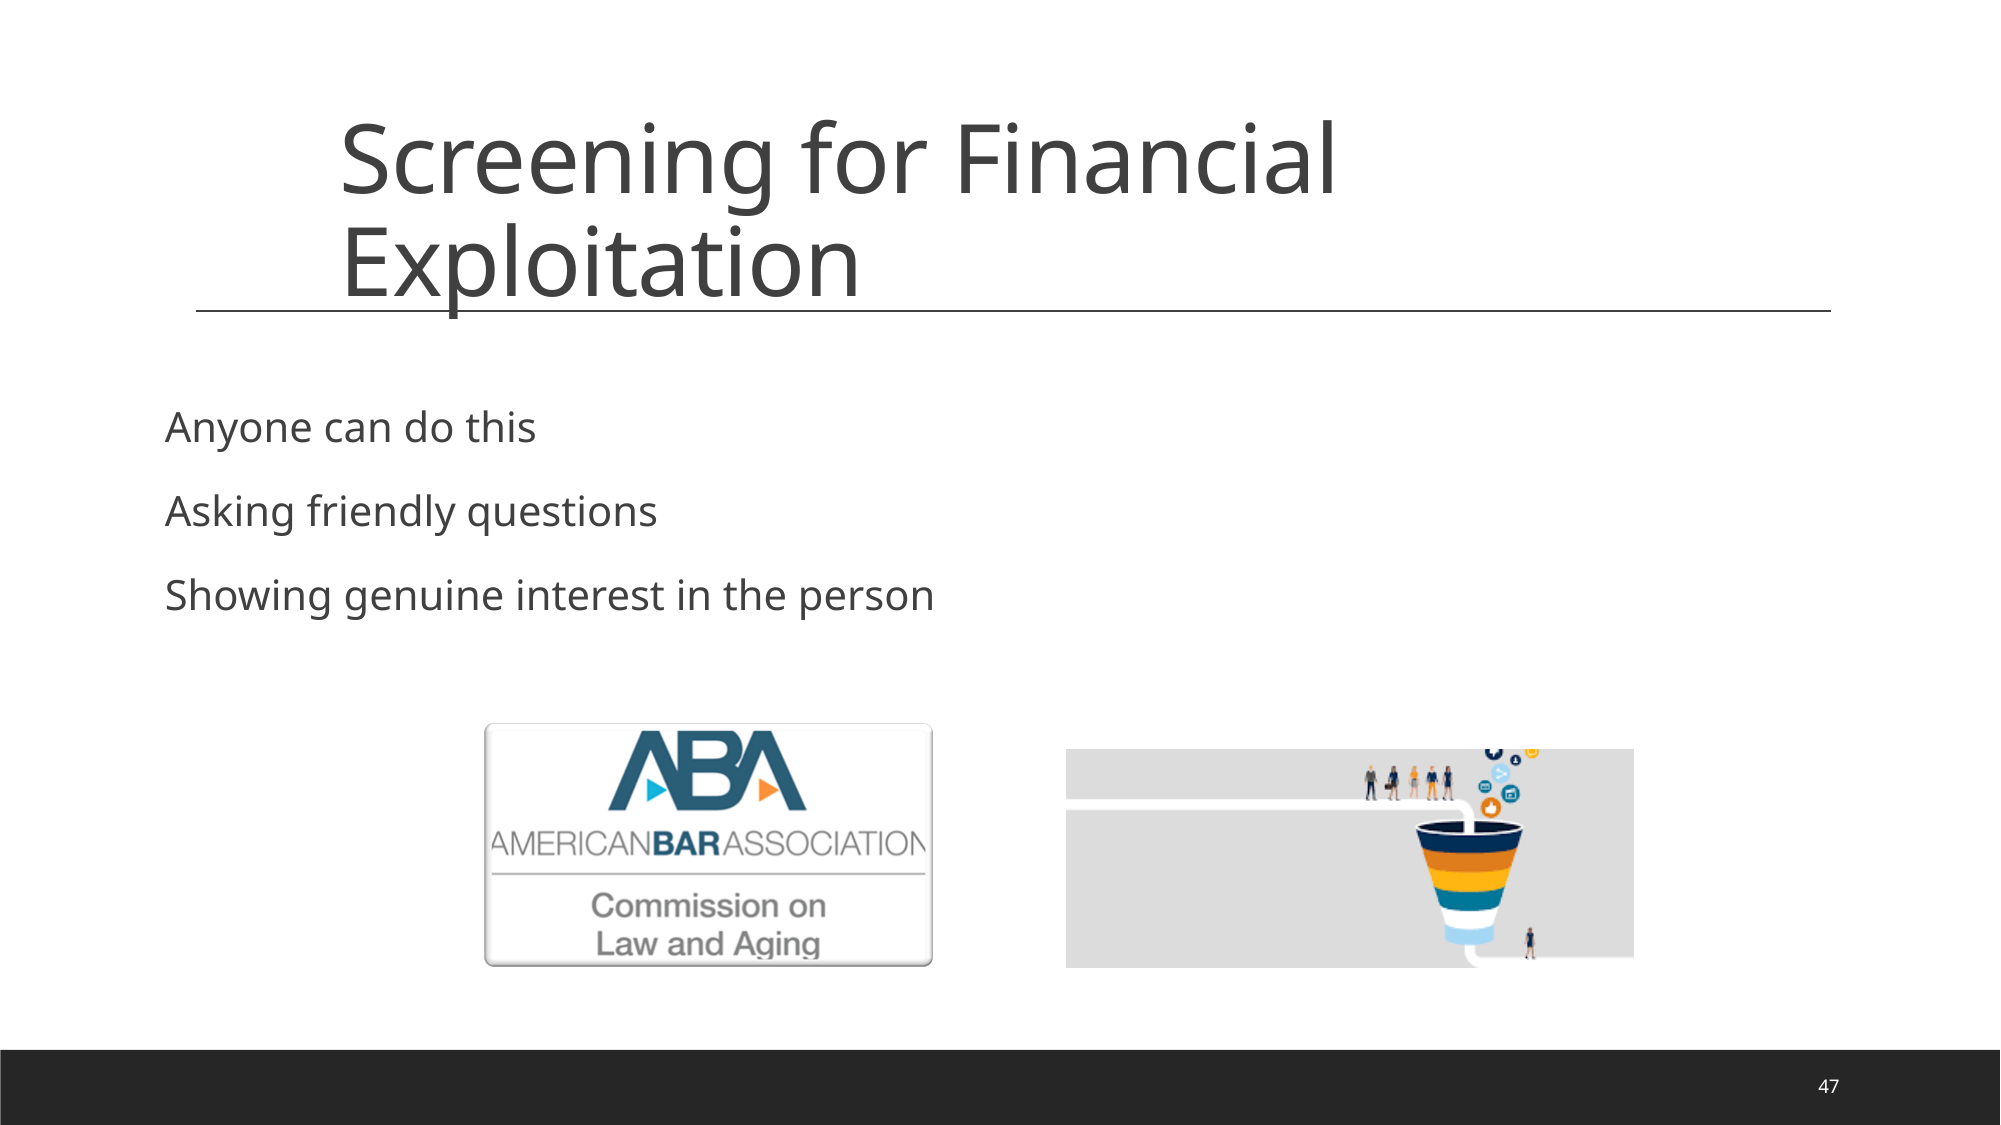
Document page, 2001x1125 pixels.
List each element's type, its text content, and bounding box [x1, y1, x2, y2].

title Screening for Financial Exploitation [324, 62, 1675, 325]
list Anyone can do this Asking friendly questions Showing genuine interest in the person [149, 388, 1850, 950]
picture [1066, 749, 1635, 968]
slide_number 47 [1803, 1057, 1932, 1118]
picture [482, 721, 934, 968]
